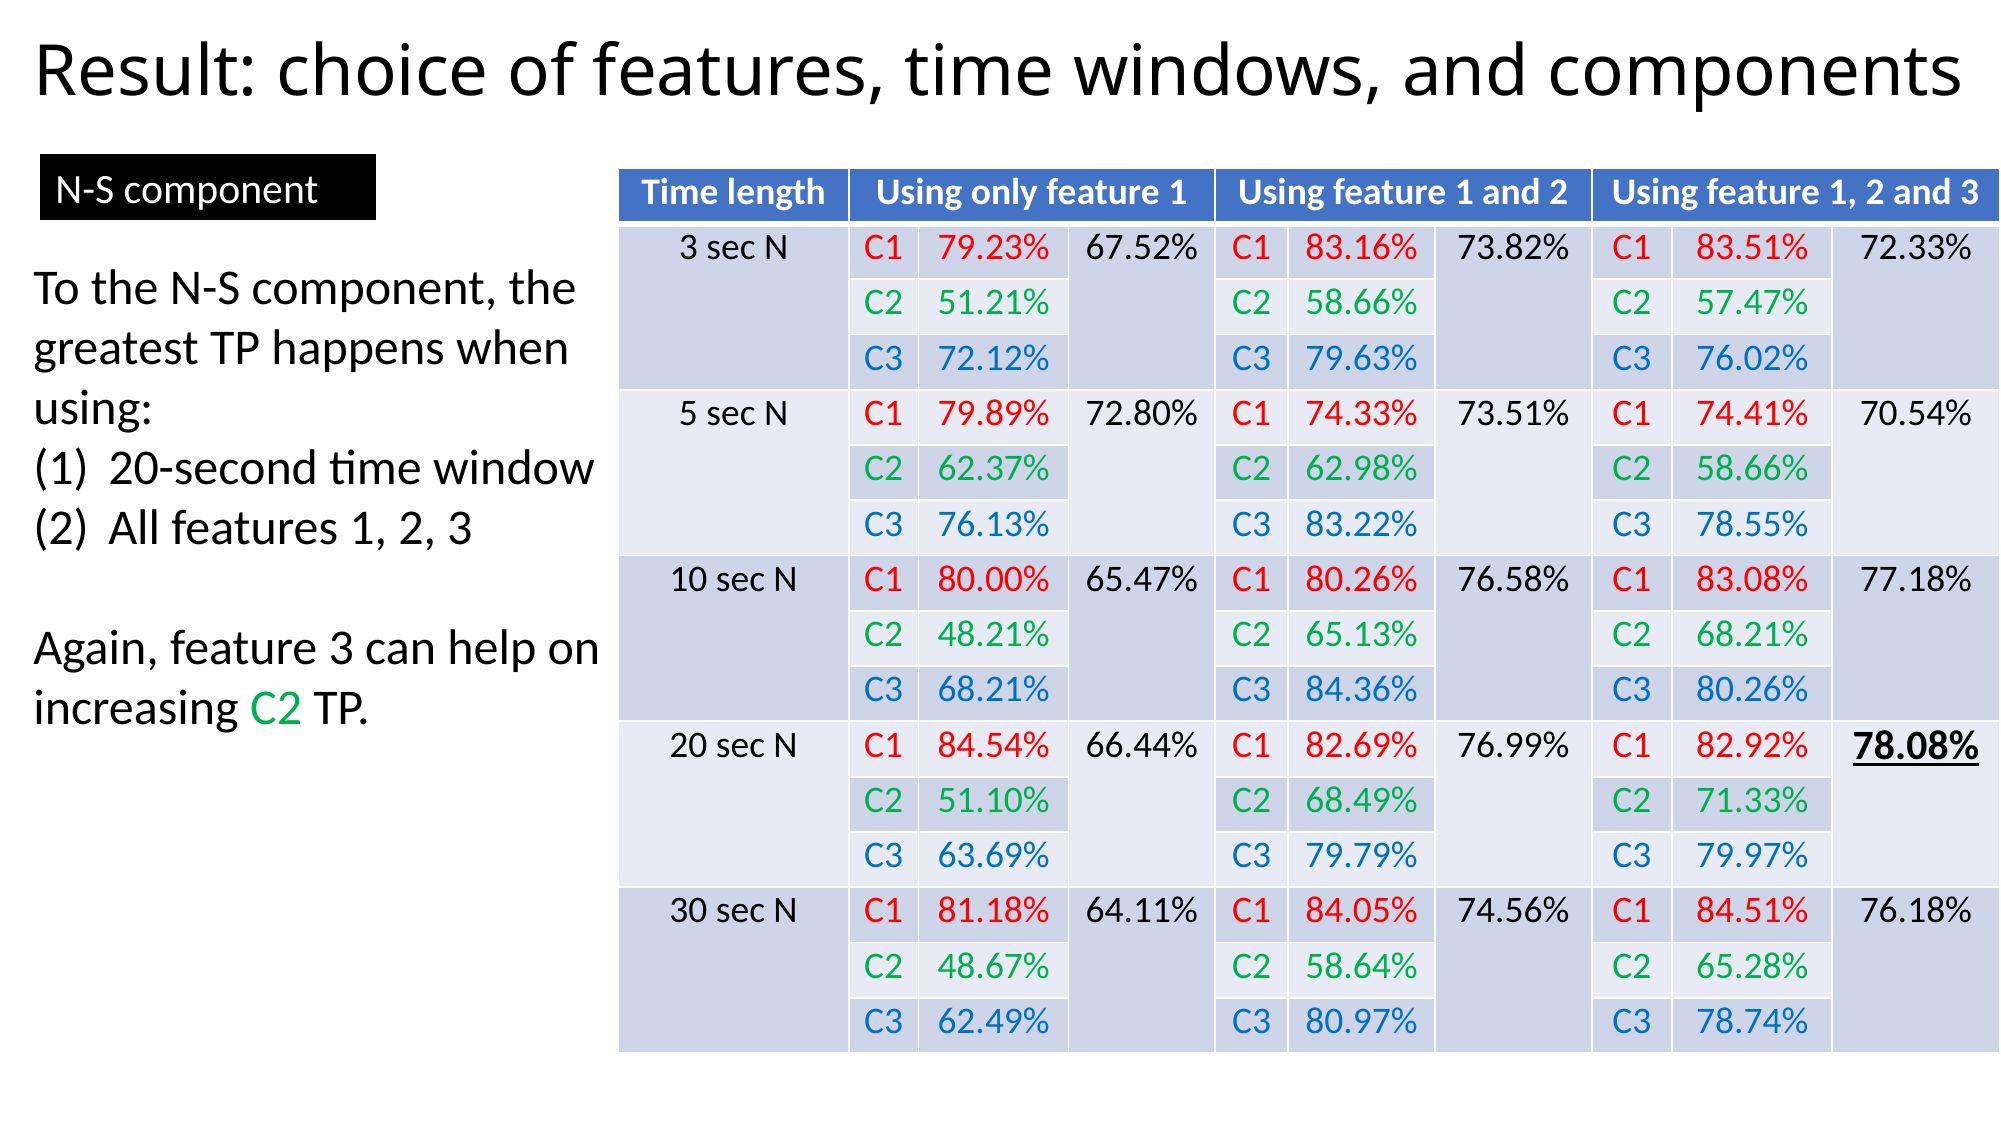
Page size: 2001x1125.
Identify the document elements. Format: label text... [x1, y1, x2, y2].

table_cell 58.64% [1289, 943, 1434, 997]
table_cell 51.10% [919, 778, 1068, 831]
table_cell 57.47% [1673, 280, 1831, 334]
table_cell 10 sec N [619, 556, 848, 720]
table_cell C1 [1593, 888, 1671, 942]
table_cell 79.23% [919, 227, 1068, 278]
table_cell 76.13% [919, 501, 1068, 555]
table_cell C3 [1216, 667, 1287, 720]
table_cell 80.26% [1289, 556, 1434, 610]
table_cell 64.11% [1069, 888, 1214, 1052]
table_cell C1 [850, 227, 918, 278]
table_cell C1 [1593, 227, 1671, 278]
table_cell 78.74% [1673, 999, 1831, 1052]
table_cell 30 sec N [619, 888, 848, 1052]
table_cell C1 [1216, 888, 1287, 942]
table_cell 58.66% [1673, 446, 1831, 499]
table_cell 72.12% [919, 335, 1068, 389]
table_cell C3 [1593, 335, 1671, 389]
table_cell 83.51% [1673, 227, 1831, 278]
table_cell 68.49% [1289, 778, 1434, 831]
table_cell C1 [1593, 391, 1671, 444]
table_cell C2 [1216, 943, 1287, 997]
text_box N-S component [40, 154, 376, 220]
table_cell C1 [1593, 722, 1671, 776]
table_cell 71.33% [1673, 778, 1831, 831]
table_cell 83.22% [1289, 501, 1434, 555]
table_cell C1 [1216, 391, 1287, 444]
table_cell 79.63% [1289, 335, 1434, 389]
text_box To the N-S component, the greatest TP happens when using: 20-second time window All features 1, 2, 3 Again, feature 3 can help on increasing C2 TP. [18, 246, 619, 802]
table_cell C2 [1216, 612, 1287, 665]
table_cell 65.28% [1673, 943, 1831, 997]
table_cell C2 [1216, 778, 1287, 831]
table_cell 62.37% [919, 446, 1068, 499]
table_cell 65.47% [1069, 556, 1214, 720]
table_cell C2 [1593, 612, 1671, 665]
table_cell 76.18% [1833, 888, 1999, 1052]
table_cell C2 [850, 612, 918, 665]
table_cell 70.54% [1833, 391, 1999, 555]
table_cell C2 [1216, 446, 1287, 499]
table_cell C1 [1593, 556, 1671, 610]
table_cell 67.52% [1069, 227, 1214, 389]
table_cell 5 sec N [619, 391, 848, 555]
table_header Using feature 1 and 2 [1216, 169, 1591, 221]
table_cell 80.97% [1289, 999, 1434, 1052]
table_cell 76.02% [1673, 335, 1831, 389]
table_cell 72.33% [1833, 227, 1999, 389]
table_cell C3 [1593, 667, 1671, 720]
table_cell 83.16% [1289, 227, 1434, 278]
table_cell 68.21% [919, 667, 1068, 720]
table_cell C2 [1593, 943, 1671, 997]
table_cell 65.13% [1289, 612, 1434, 665]
table_cell 63.69% [919, 833, 1068, 886]
table_cell 51.21% [919, 280, 1068, 334]
table_cell 20 sec N [619, 722, 848, 886]
table_cell C3 [850, 501, 918, 555]
table_cell 76.58% [1436, 556, 1591, 720]
table_cell C3 [850, 667, 918, 720]
table_cell 66.44% [1069, 722, 1214, 886]
table_cell C1 [1216, 227, 1287, 278]
table_cell C1 [850, 888, 918, 942]
table_cell 84.36% [1289, 667, 1434, 720]
table_cell 80.26% [1673, 667, 1831, 720]
table_cell C1 [850, 722, 918, 776]
table_cell 62.49% [919, 999, 1068, 1052]
table_cell 84.51% [1673, 888, 1831, 942]
table_cell C2 [1593, 446, 1671, 499]
table_cell C1 [1216, 556, 1287, 610]
table_cell C3 [1216, 501, 1287, 555]
table_cell C2 [1593, 778, 1671, 831]
table_cell 74.33% [1289, 391, 1434, 444]
table_cell C3 [1216, 999, 1287, 1052]
table_cell C2 [850, 778, 918, 831]
table_cell C1 [1216, 722, 1287, 776]
table_cell C3 [1216, 833, 1287, 886]
table_cell 62.98% [1289, 446, 1434, 499]
table_cell C3 [850, 335, 918, 389]
table_cell C3 [850, 999, 918, 1052]
table_cell 83.08% [1673, 556, 1831, 610]
table_header Using only feature 1 [850, 169, 1214, 221]
table_cell C3 [850, 833, 918, 886]
table_cell 84.54% [919, 722, 1068, 776]
table_cell 82.92% [1673, 722, 1831, 776]
table_cell C2 [850, 280, 918, 334]
table_cell 58.66% [1289, 280, 1434, 334]
table_cell 79.89% [919, 391, 1068, 444]
table_cell C2 [1216, 280, 1287, 334]
table_cell 80.00% [919, 556, 1068, 610]
table_cell 79.97% [1673, 833, 1831, 886]
table_cell 79.79% [1289, 833, 1434, 886]
table_cell C3 [1593, 833, 1671, 886]
table_header Time length [619, 169, 848, 221]
table_cell 74.41% [1673, 391, 1831, 444]
table_cell C3 [1593, 501, 1671, 555]
table_cell 77.18% [1833, 556, 1999, 720]
table_cell C2 [850, 943, 918, 997]
table_cell 78.08% [1833, 722, 1999, 886]
table_cell 81.18% [919, 888, 1068, 942]
table_cell 73.82% [1436, 227, 1591, 389]
table_cell 84.05% [1289, 888, 1434, 942]
table_cell C2 [850, 446, 918, 499]
table_cell 74.56% [1436, 888, 1591, 1052]
table_cell 76.99% [1436, 722, 1591, 886]
table_cell 68.21% [1673, 612, 1831, 665]
table_cell 72.80% [1069, 391, 1214, 555]
text_box Result: choice of features, time windows, and components [18, 17, 2000, 127]
table_cell C2 [1593, 280, 1671, 334]
table_cell 73.51% [1436, 391, 1591, 555]
table_cell 3 sec N [619, 227, 848, 389]
table_header Using feature 1, 2 and 3 [1593, 169, 1999, 221]
table_cell C1 [850, 556, 918, 610]
table_cell 78.55% [1673, 501, 1831, 555]
table_cell 48.21% [919, 612, 1068, 665]
table_cell C1 [850, 391, 918, 444]
table_cell 48.67% [919, 943, 1068, 997]
table_cell C3 [1216, 335, 1287, 389]
table_cell C3 [1593, 999, 1671, 1052]
table_cell 82.69% [1289, 722, 1434, 776]
